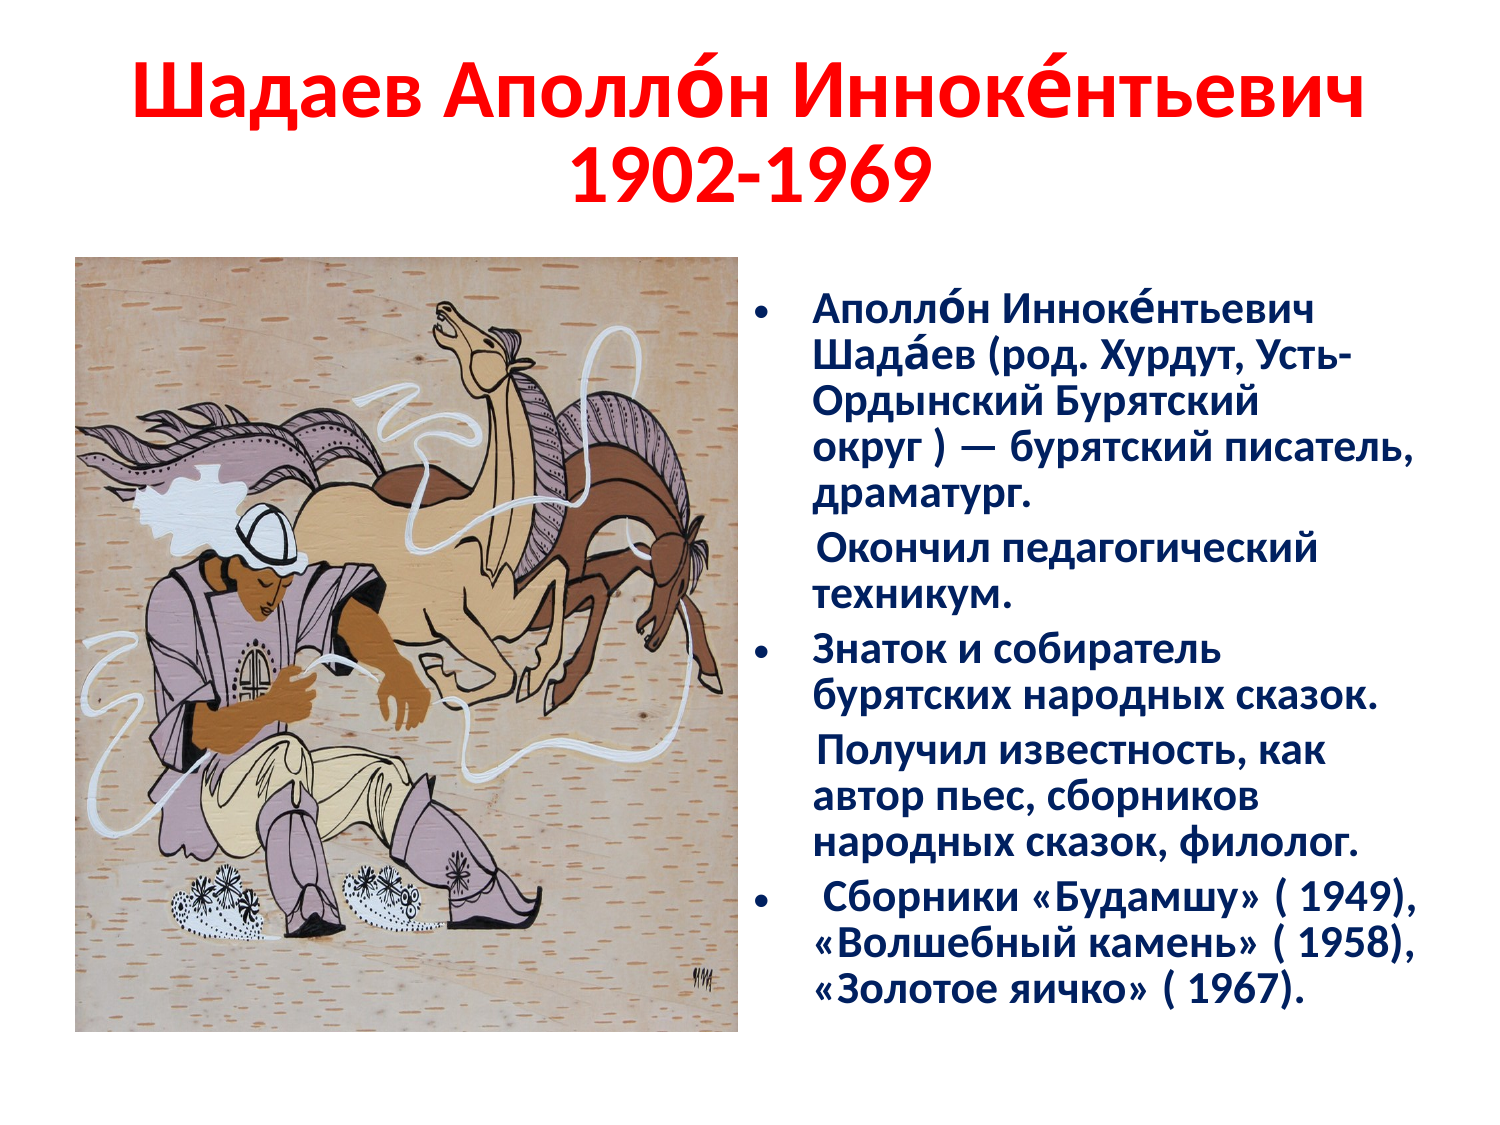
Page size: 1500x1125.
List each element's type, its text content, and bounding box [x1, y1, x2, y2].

list Аполло́н Инноке́нтьевич Шада́ев (род. Хурдут, Усть-Ордынский Бурятский округ ) — бурятский писатель, драматург. Окончил педагогический техникум. Знаток и собиратель бурятских народных сказок. Получил известность, как автор пьес, сборников народных сказок, филолог. Сборники «Будамшу» ( 1949), «Волшебный камень» ( 1958), «Золотое яичко» ( 1967). [738, 281, 1442, 1067]
title Шадаев Аполло́н Инноке́нтьевич 1902-1969 [75, 45, 1425, 233]
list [74, 257, 738, 1032]
